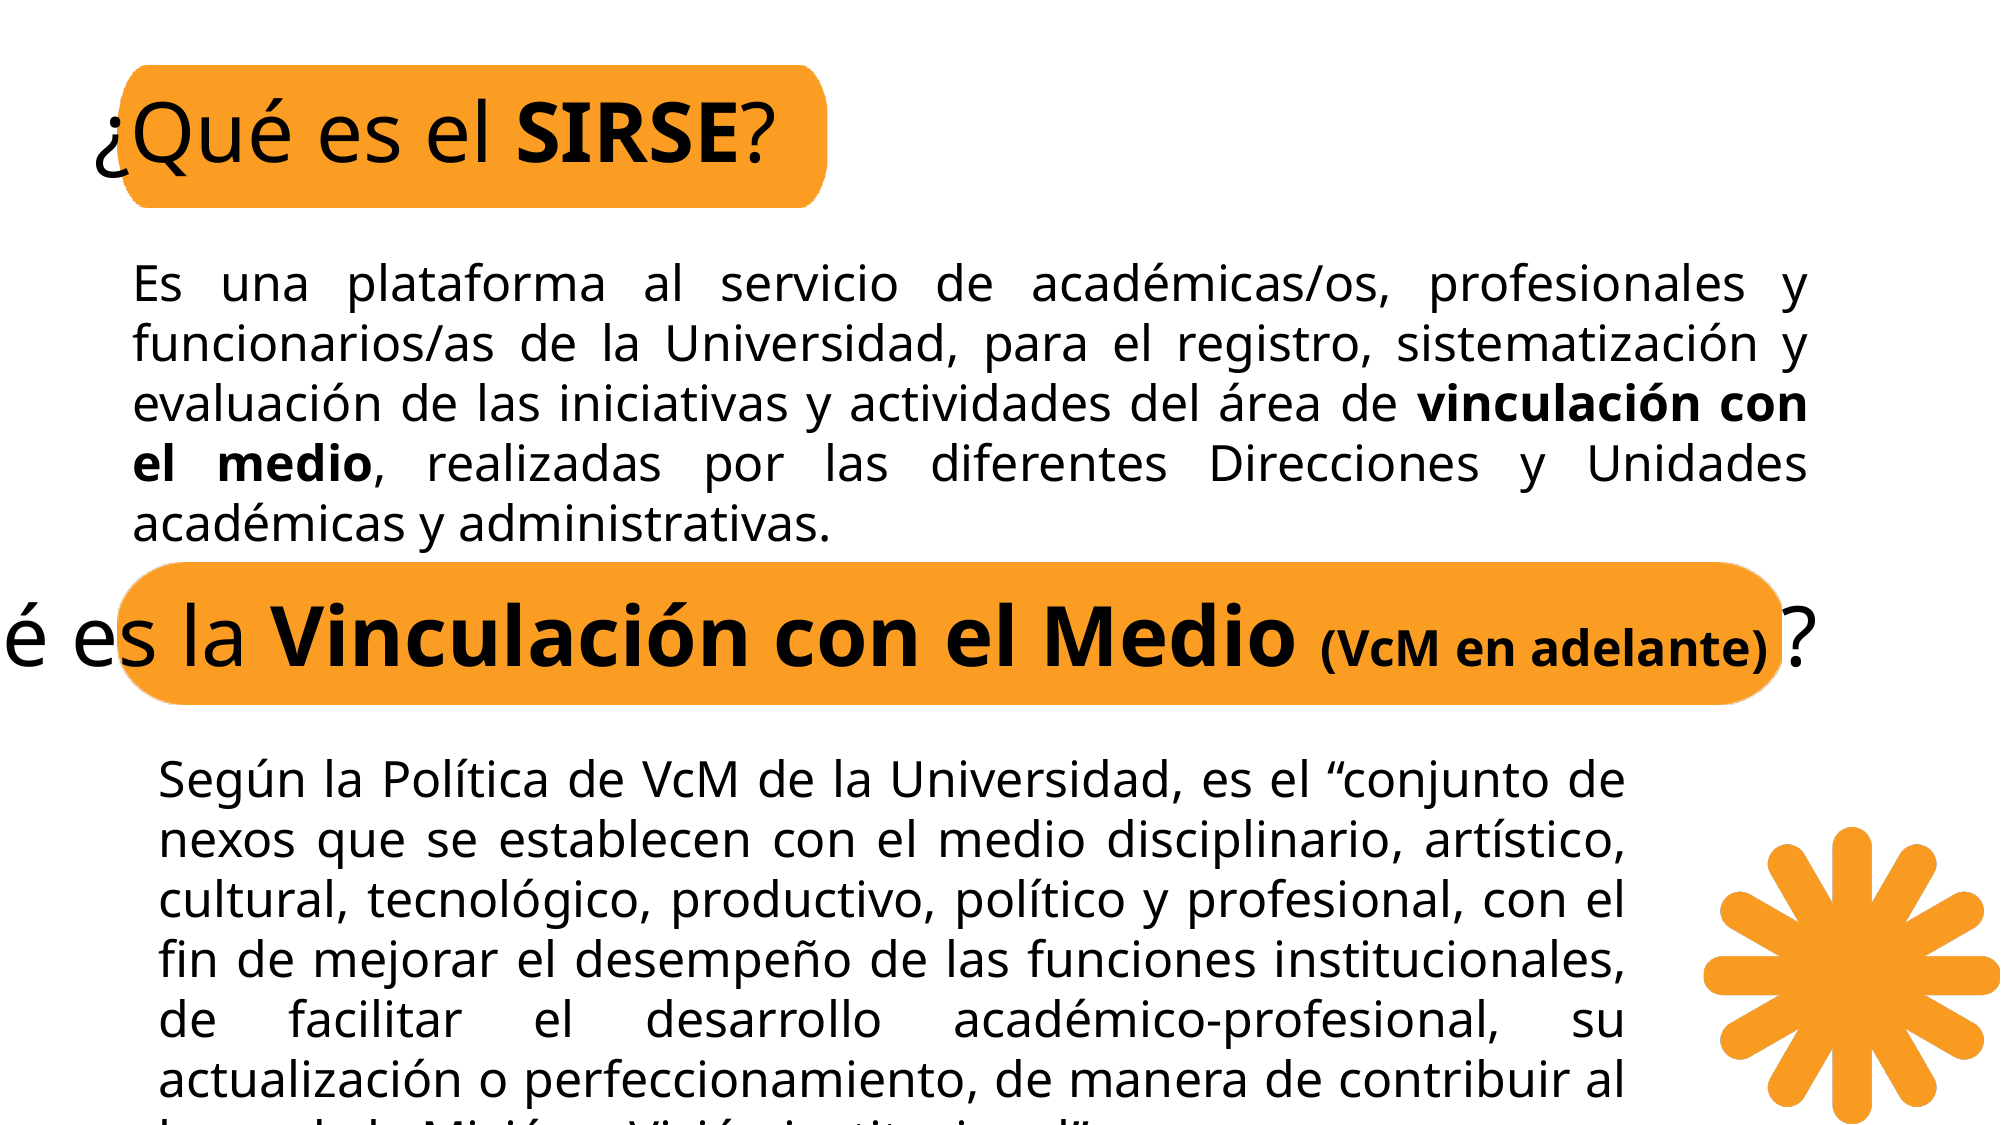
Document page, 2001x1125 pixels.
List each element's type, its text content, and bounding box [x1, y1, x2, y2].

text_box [117, 65, 828, 208]
text_box Según la Política de VcM de la Universidad, es el “conjunto de nexos que se establecen con el medio disciplinario, artístico, cultural, tecnológico, productivo, político y profesional, con el fin de mejorar el desempeño de las funciones institucionales, de facilitar el desarrollo académico-profesional, su actualización o perfeccionamiento, de manera de contribuir al logro de la Misión y Visión institucional”. [144, 740, 1643, 1125]
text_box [117, 562, 1782, 705]
text_box Es una plataforma al servicio de académicas/os, profesionales y funcionarios/as de la Universidad, para el registro, sistematización y evaluación de las iniciativas y actividades del área de vinculación con el medio, realizadas por las diferentes Direcciones y Unidades académicas y administrativas. [117, 243, 1824, 559]
picture [1703, 827, 2000, 1124]
